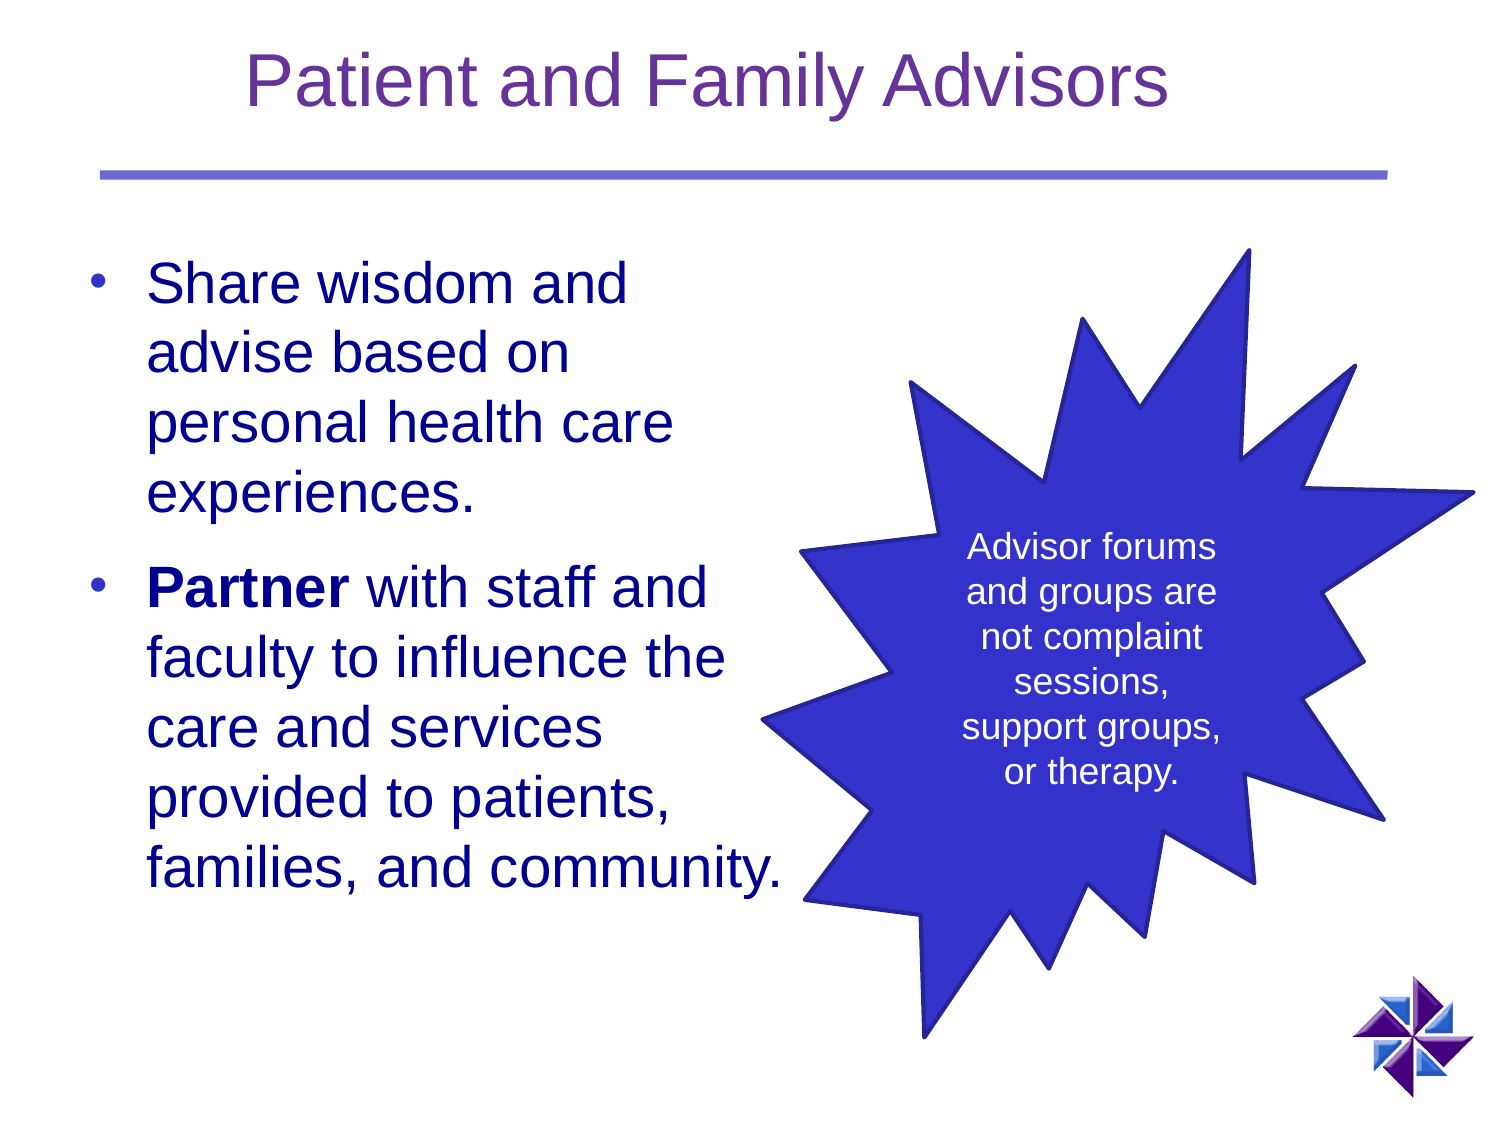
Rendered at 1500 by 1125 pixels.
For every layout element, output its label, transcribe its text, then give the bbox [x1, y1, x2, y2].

list Share wisdom and advise based on personal health care experiences. Partner with staff and faculty to influence the care and services provided to patients, families, and community. [75, 237, 800, 1075]
text_box Advisor forums and groups are not complaint sessions, support groups, or therapy. [760, 247, 1476, 1040]
picture [1350, 973, 1476, 1100]
title Patient and Family Advisors [32, 37, 1383, 213]
